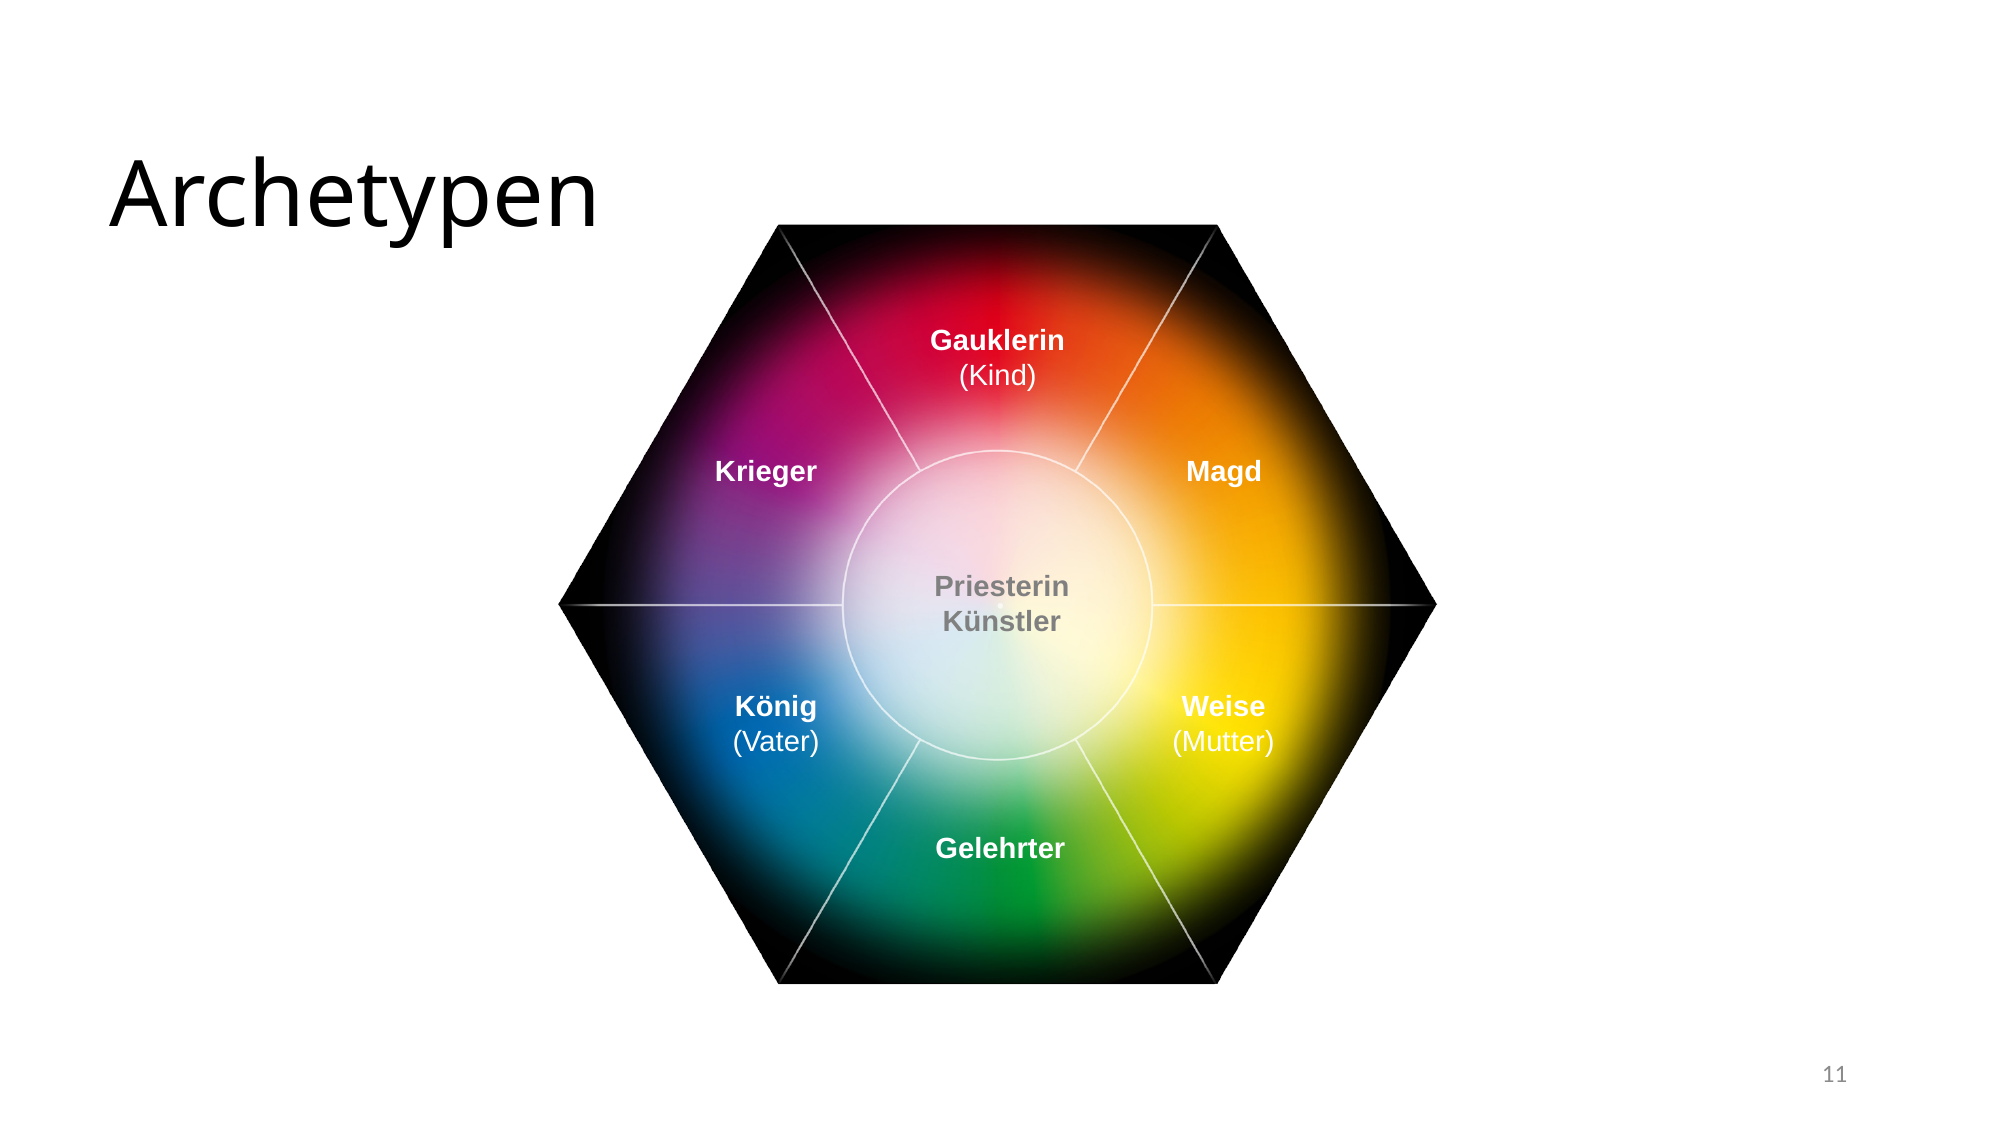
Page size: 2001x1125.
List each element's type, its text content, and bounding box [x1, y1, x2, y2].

title Archetypen [94, 118, 1370, 276]
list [149, 146, 1851, 1065]
slide_number 11 [1412, 1042, 1863, 1103]
